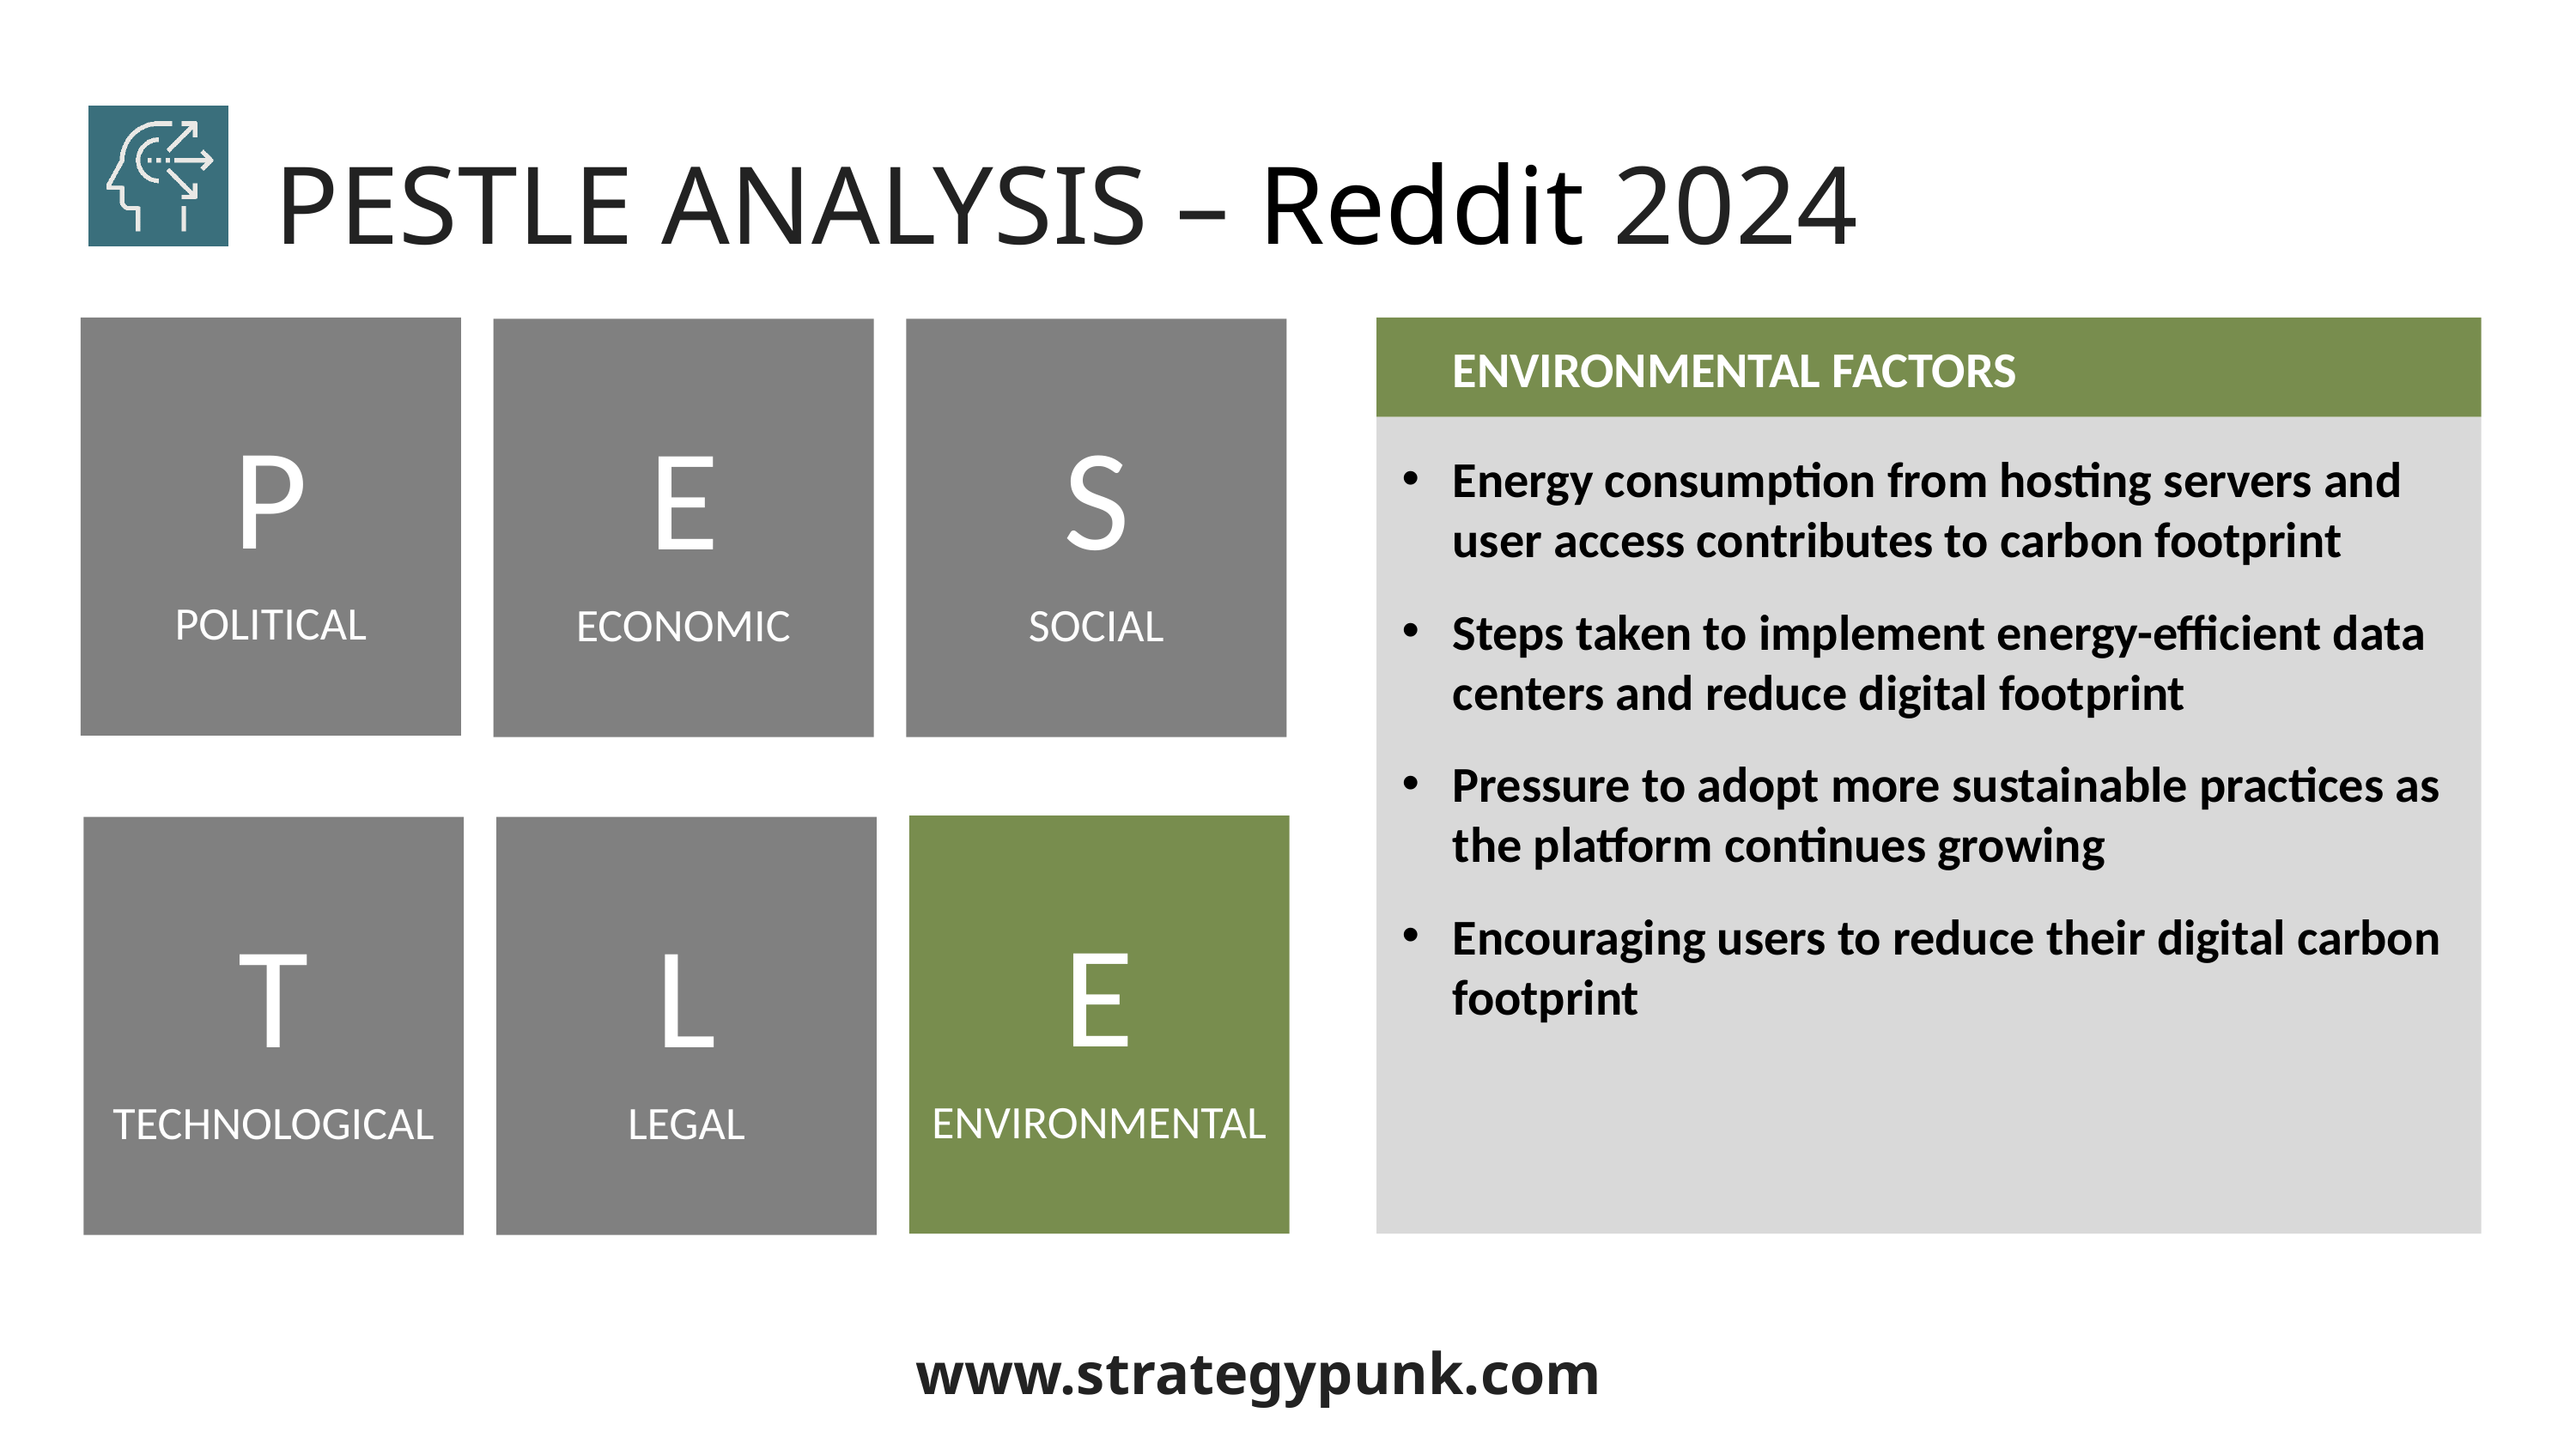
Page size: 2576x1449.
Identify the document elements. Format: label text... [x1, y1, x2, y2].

text_box E ENVIRONMENTAL [908, 814, 1291, 1235]
picture [88, 106, 229, 246]
text_box T TECHNOLOGICAL [82, 815, 465, 1237]
text_box ENVIRONMENTAL FACTORS [1375, 316, 2483, 415]
text_box S SOCIAL [904, 317, 1288, 739]
text_box Energy consumption from hosting servers and user access contributes to carbon footprint Steps taken to implement energy-efficient data centers and reduce digital footprint Pressure to adopt more sustainable practices as the platform continues growing Encouraging users to reduce their digital carbon footprint [1375, 415, 2483, 1235]
text_box P POLITICAL [79, 316, 463, 737]
text_box PESTLE ANALYSIS – Reddit 2024 [274, 87, 2501, 266]
text_box E ECONOMIC [492, 317, 876, 739]
text_box L LEGAL [495, 815, 878, 1237]
text_box www.strategypunk.com [870, 1363, 1647, 1406]
